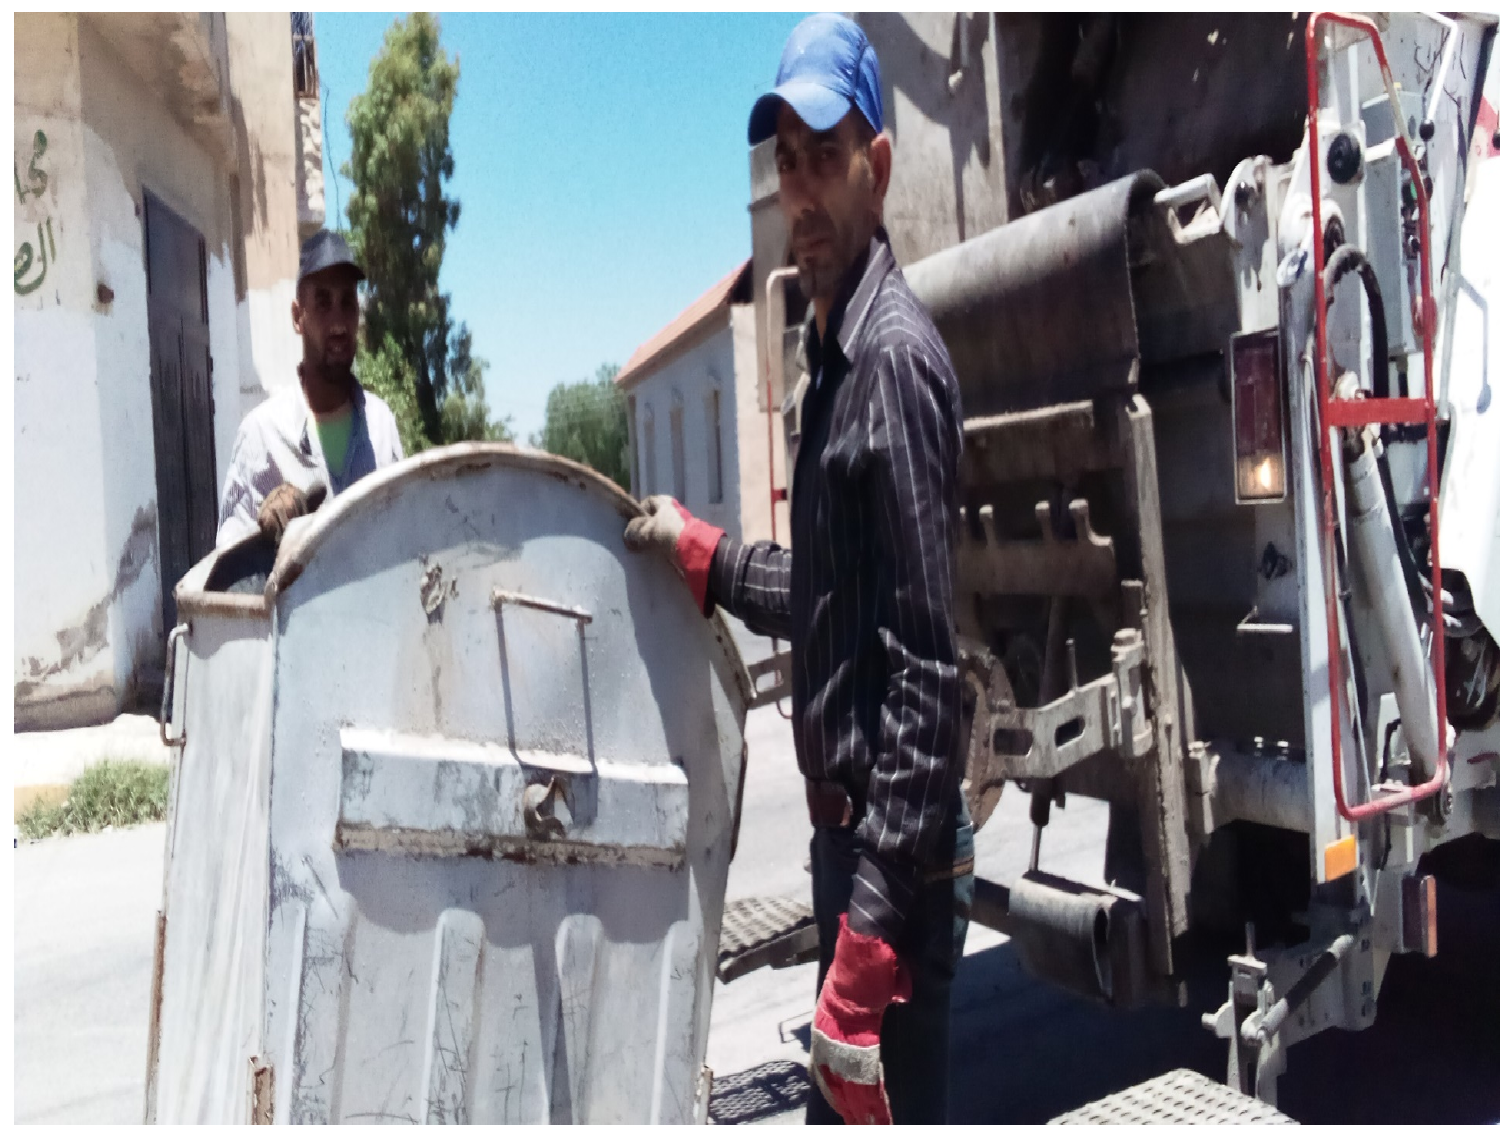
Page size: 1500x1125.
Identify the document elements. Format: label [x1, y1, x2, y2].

list [14, 12, 1500, 1125]
